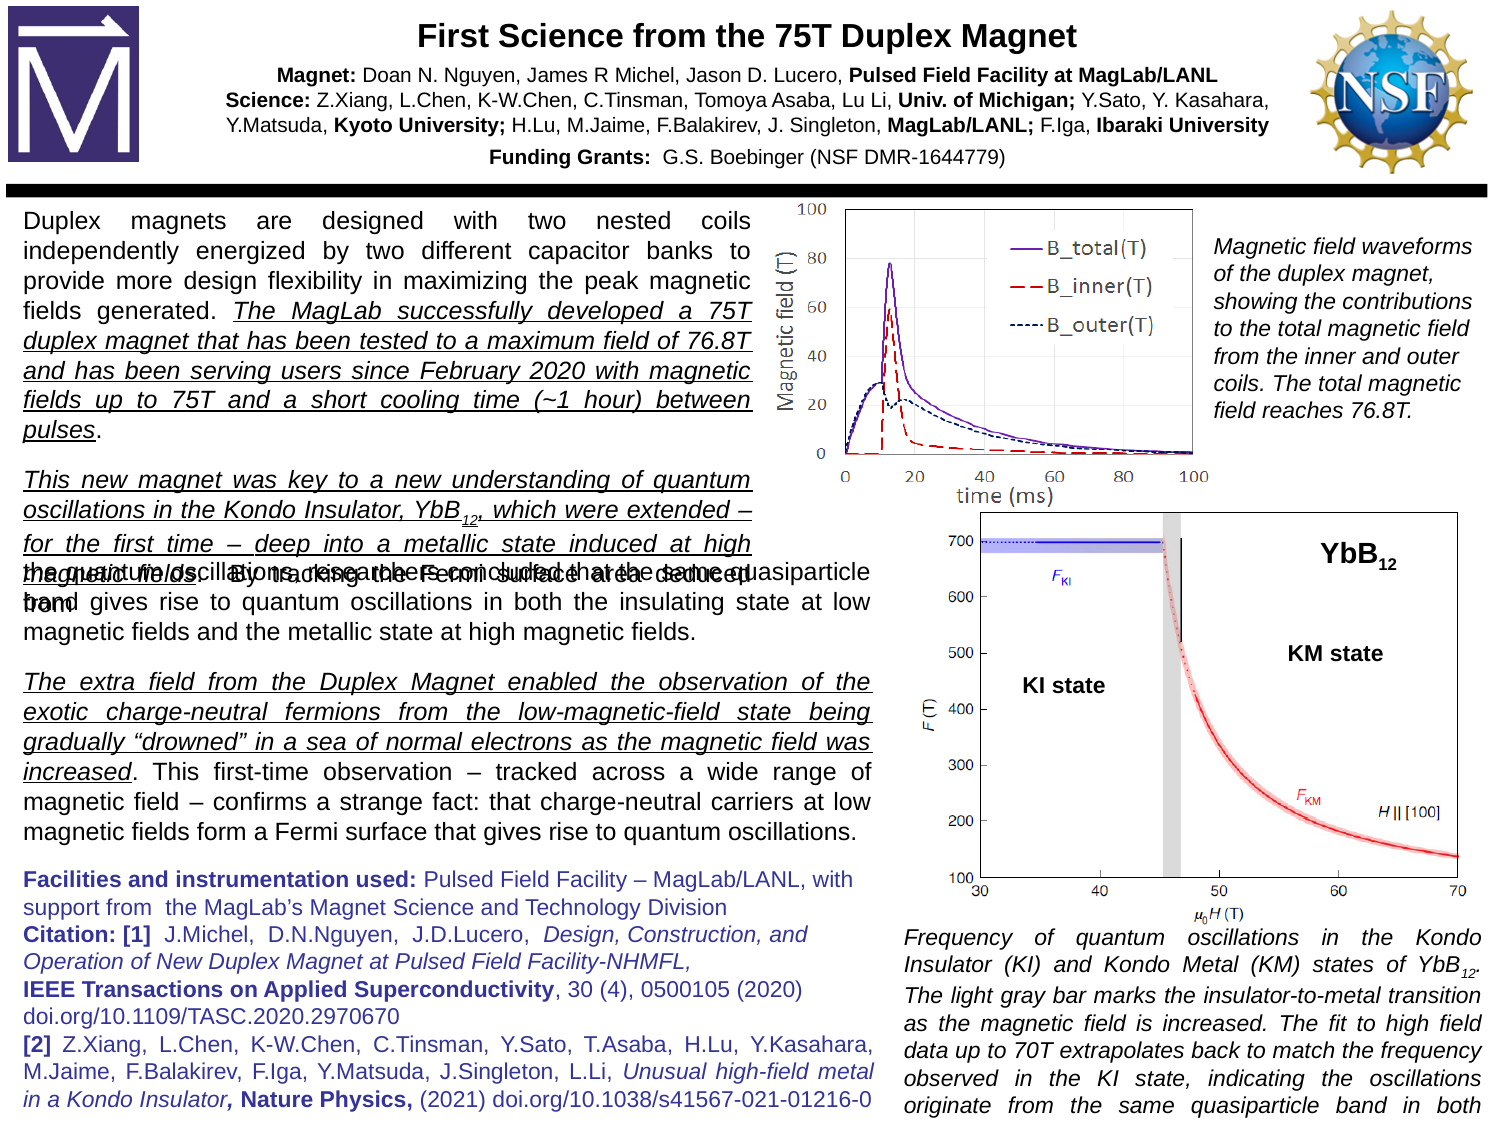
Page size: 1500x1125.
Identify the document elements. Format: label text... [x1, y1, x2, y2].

picture [8, 6, 139, 163]
text_box Magnetic field waveforms of the duplex magnet, showing the contributions to the total magnetic field from the inner and outer coils. The total magnetic field reaches 76.8T. [1224, 223, 1497, 431]
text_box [913, 497, 1471, 927]
text_box Duplex magnets are designed with two nested coils independently energized by two different capacitor banks to provide more design flexibility in maximizing the peak magnetic fields generated. The MagLab successfully developed a 75T duplex magnet that has been tested to a maximum field of 76.8T and has been serving users since February 2020 with magnetic fields up to 75T and a short cooling time (~1 hour) between pulses. This new magnet was key to a new understanding of quantum oscillations in the Kondo Insulator, YbB12, which were extended ‒ for the first time ‒ deep into a metallic state induced at high magnetic fields. By tracking the Fermi surface area deduced from [8, 197, 768, 548]
text_box First Science from the 75T Duplex Magnet Magnet: Doan N. Nguyen, James R Michel, Jason D. Lucero, Pulsed Field Facility at MagLab/LANL Science: Z.Xiang, L.Chen, K-W.Chen, C.Tinsman, Tomoya Asaba, Lu Li, Univ. of Michigan; Y.Sato, Y. Kasahara, Y.Matsuda, Kyoto University; H.Lu, M.Jaime, F.Balakirev, J. Singleton, MagLab/LANL; F.Iga, Ibaraki University Funding Grants: G.S. Boebinger (NSF DMR-1644779) [172, 6, 1306, 177]
picture [1307, 7, 1476, 176]
text_box the quantum oscillations, researchers concluded that the same quasiparticle band gives rise to quantum oscillations in both the insulating state at low magnetic fields and the metallic state at high magnetic fields. The extra field from the Duplex Magnet enabled the observation of the exotic charge-neutral fermions from the low-magnetic-field state being gradually “drowned” in a sea of normal electrons as the magnetic field was increased. This first-time observation ‒ tracked across a wide range of magnetic field ‒ confirms a strange fact: that charge-neutral carriers at low magnetic fields form a Fermi surface that gives rise to quantum oscillations. [8, 548, 888, 853]
picture [766, 198, 1220, 510]
text_box Frequency of quantum oscillations in the Kondo Insulator (KI) and Kondo Metal (KM) states of YbB12. The light gray bar marks the insulator-to-metal transition as the magnetic field is increased. The fit to high field data up to 70T extrapolates back to match the frequency observed in the KI state, indicating the oscillations originate from the same quasiparticle band in both states. [889, 914, 1497, 1125]
text_box Facilities and instrumentation used: Pulsed Field Facility – MagLab/LANL, with support from the MagLab’s Magnet Science and Technology Division Citation: [1] J.Michel, D.N.Nguyen, J.D.Lucero, Design, Construction, and Operation of New Duplex Magnet at Pulsed Field Facility-NHMFL, IEEE Transactions on Applied Superconductivity, 30 (4), 0500105 (2020) doi.org/10.1109/TASC.2020.2970670 [2] Z.Xiang, L.Chen, K-W.Chen, C.Tinsman, Y.Sato, T.Asaba, H.Lu, Y.Kasahara, M.Jaime, F.Balakirev, F.Iga, Y.Matsuda, J.Singleton, L.Li, Unusual high-field metal in a Kondo Insulator, Nature Physics, (2021) doi.org/10.1038/s41567-021-01216-0 [8, 857, 889, 1120]
